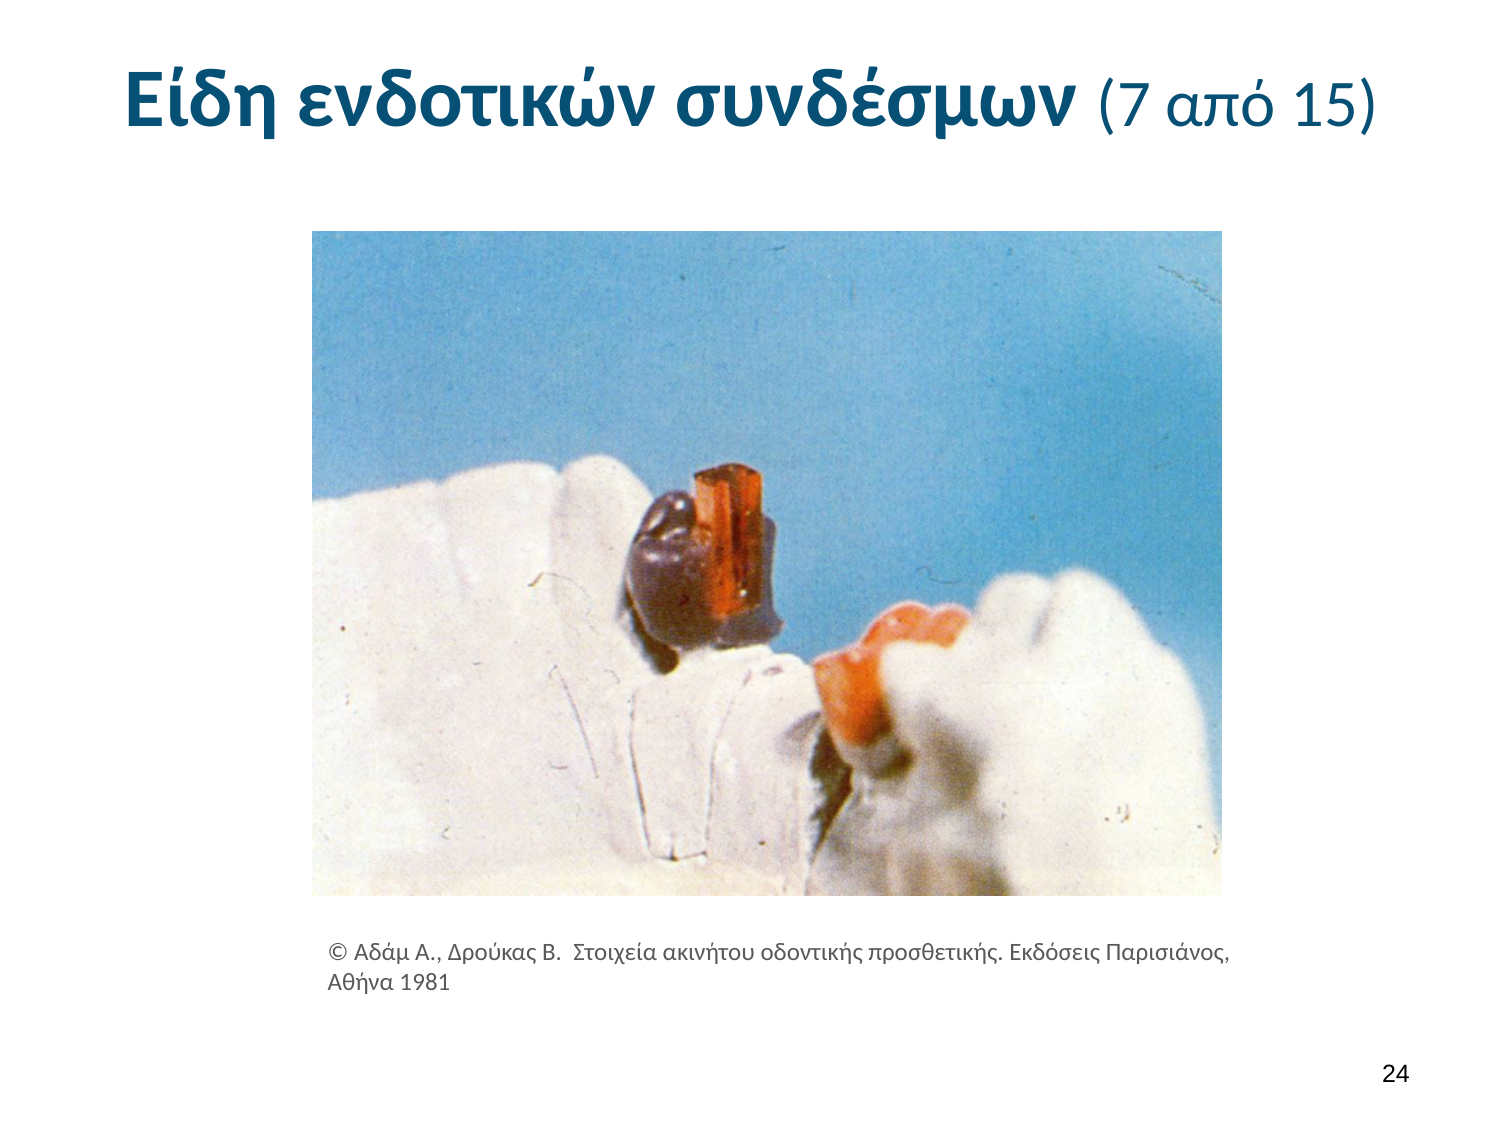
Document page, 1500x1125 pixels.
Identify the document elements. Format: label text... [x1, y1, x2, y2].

title Είδη ενδοτικών συνδέσμων (7 από 15) [76, 19, 1427, 169]
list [312, 231, 1222, 896]
slide_number 23 [1074, 1042, 1425, 1103]
text_box © Αδάμ Α., Δρούκας Β. Στοιχεία ακινήτου οδοντικής προσθετικής. Εκδόσεις Παρισιάνος, Αθήνα 1981 [312, 928, 1258, 1003]
